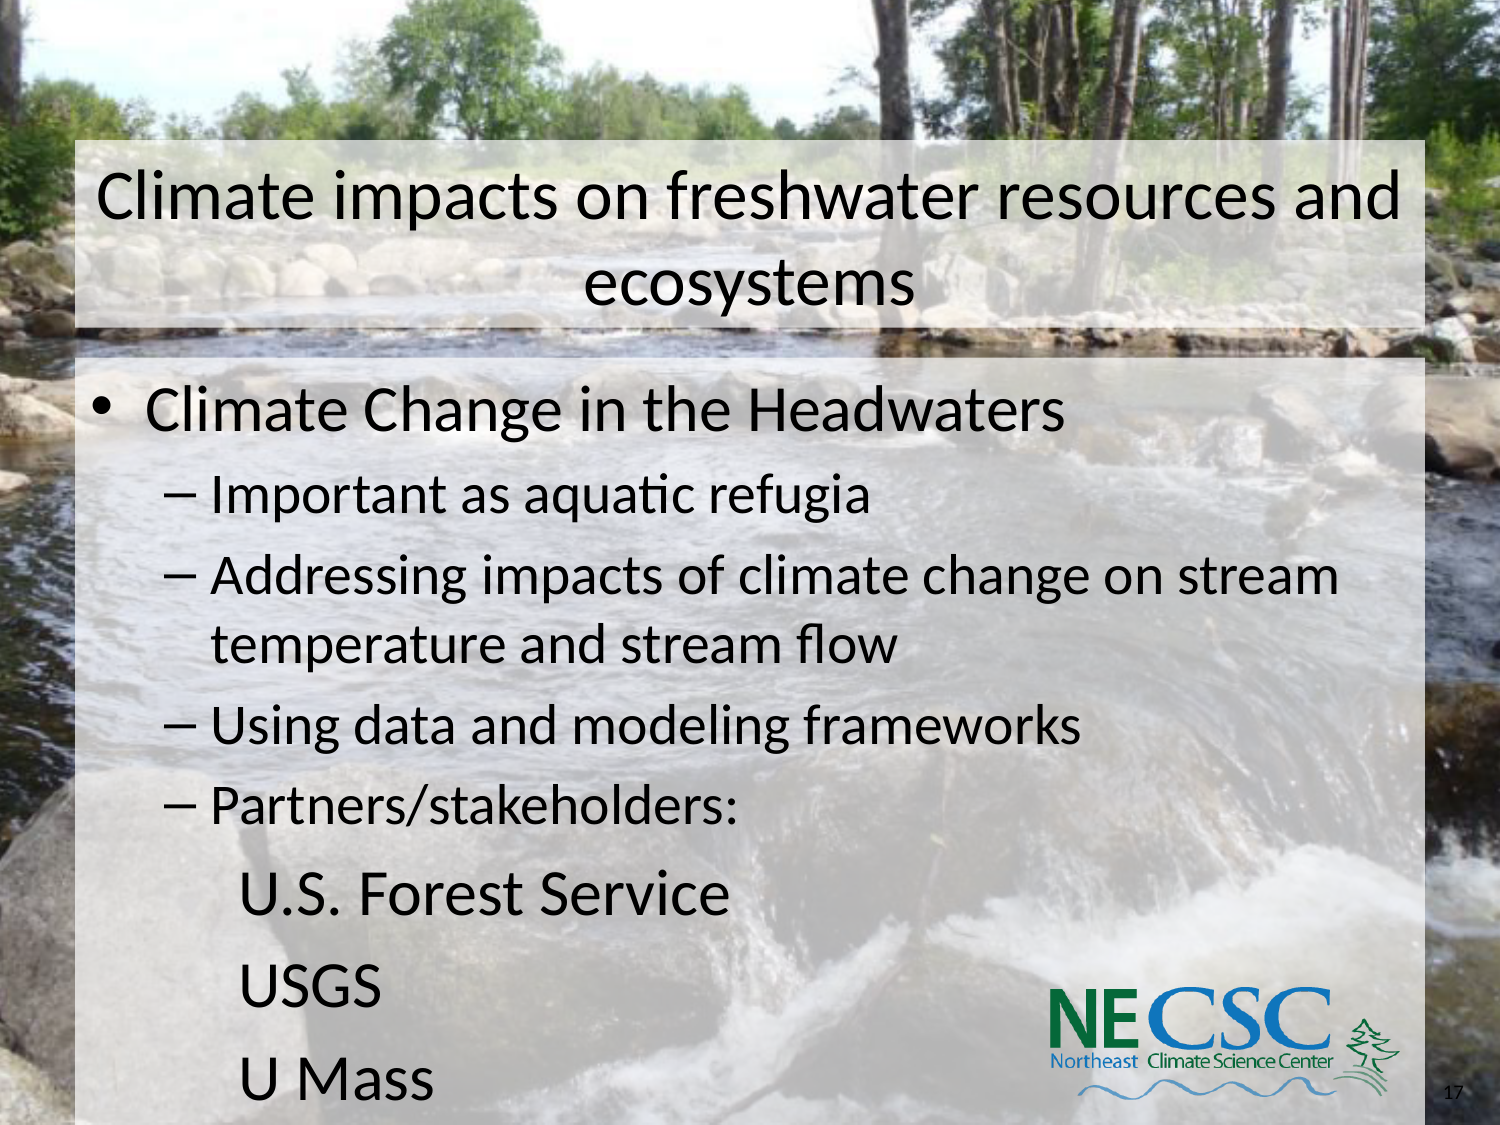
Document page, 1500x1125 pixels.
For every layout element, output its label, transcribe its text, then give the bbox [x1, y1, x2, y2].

list Climate Change in the Headwaters Important as aquatic refugia Addressing impacts of climate change on stream temperature and stream flow Using data and modeling frameworks Partners/stakeholders: U.S. Forest Service USGS U Mass [75, 357, 1425, 1125]
picture [0, 0, 1500, 1125]
title Climate impacts on freshwater resources and ecosystems [75, 140, 1425, 328]
picture [1049, 987, 1401, 1100]
